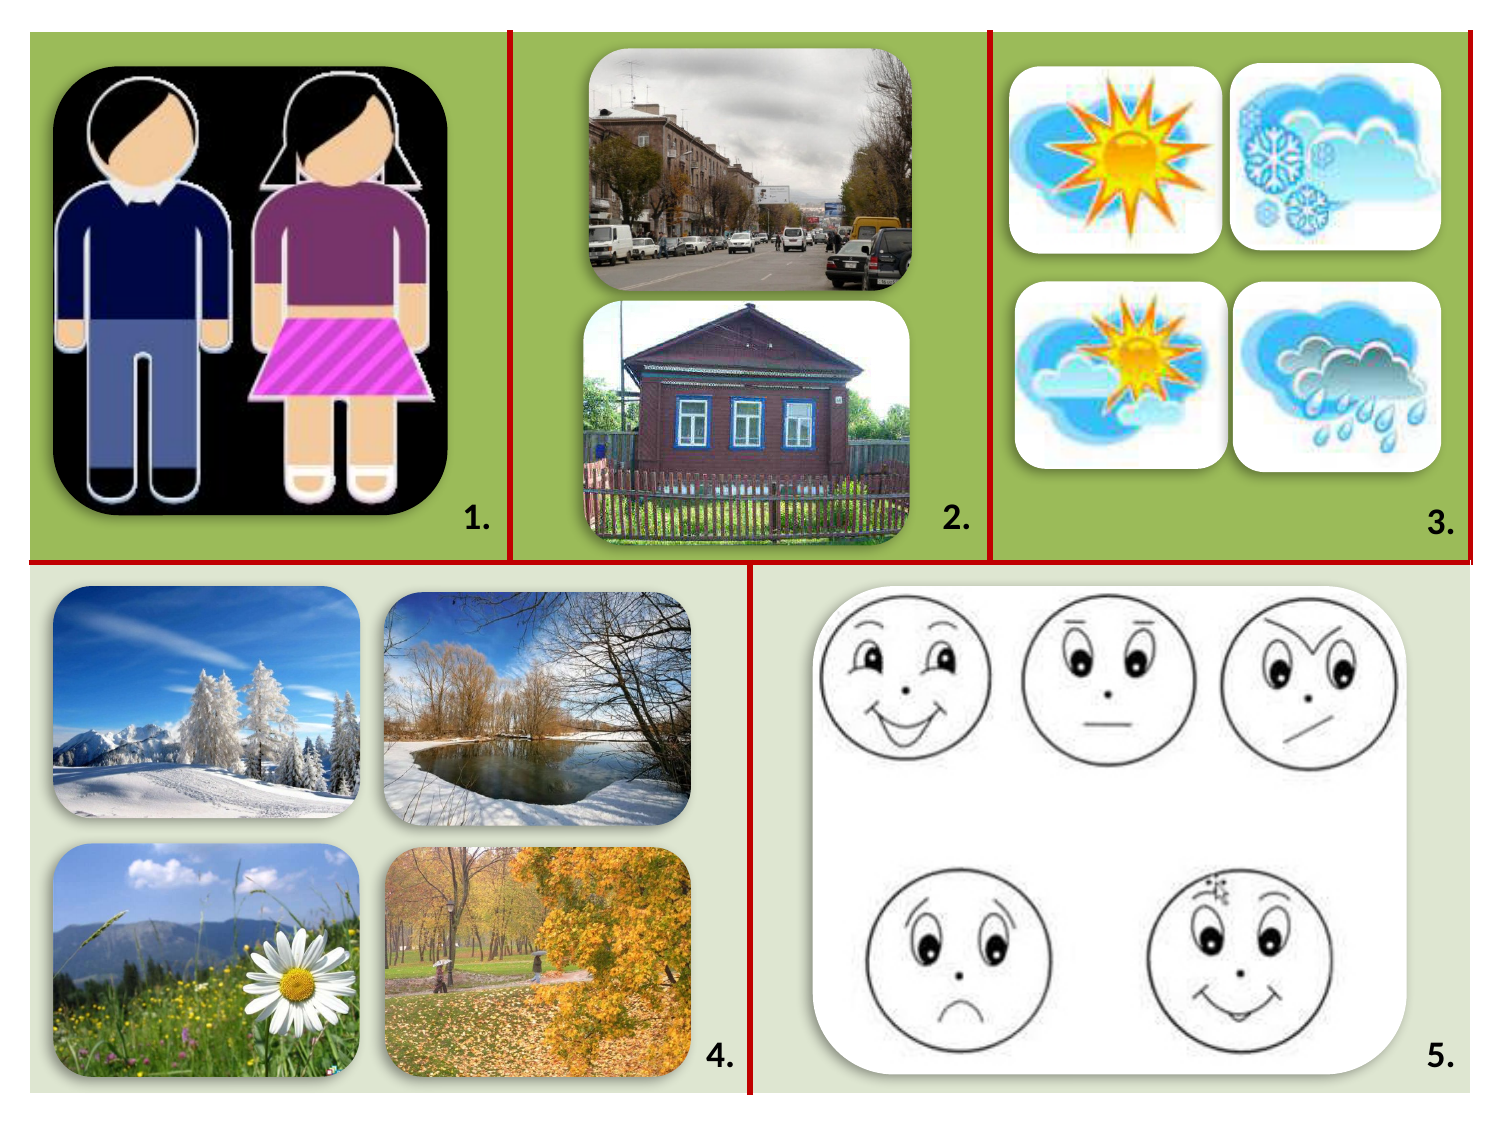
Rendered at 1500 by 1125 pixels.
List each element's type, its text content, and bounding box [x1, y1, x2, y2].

table_header [993, 32, 1468, 560]
picture [52, 843, 360, 1078]
picture [52, 66, 448, 516]
text_box 5. [1411, 1023, 1471, 1083]
picture [812, 585, 1407, 1075]
picture [1229, 62, 1442, 251]
picture [583, 300, 910, 546]
text_box 2. [927, 484, 987, 545]
picture [1008, 66, 1223, 254]
table_cell [753, 565, 1470, 1093]
picture [52, 585, 361, 819]
text_box 1. [447, 484, 507, 545]
table_header [513, 32, 987, 560]
picture [383, 591, 692, 826]
table_header [30, 32, 507, 560]
text_box 3. [1411, 489, 1471, 550]
picture [588, 48, 913, 291]
picture [1014, 281, 1229, 470]
table_cell [30, 565, 747, 1093]
picture [1232, 281, 1442, 473]
text_box 4. [694, 1023, 751, 1083]
picture [384, 846, 692, 1078]
